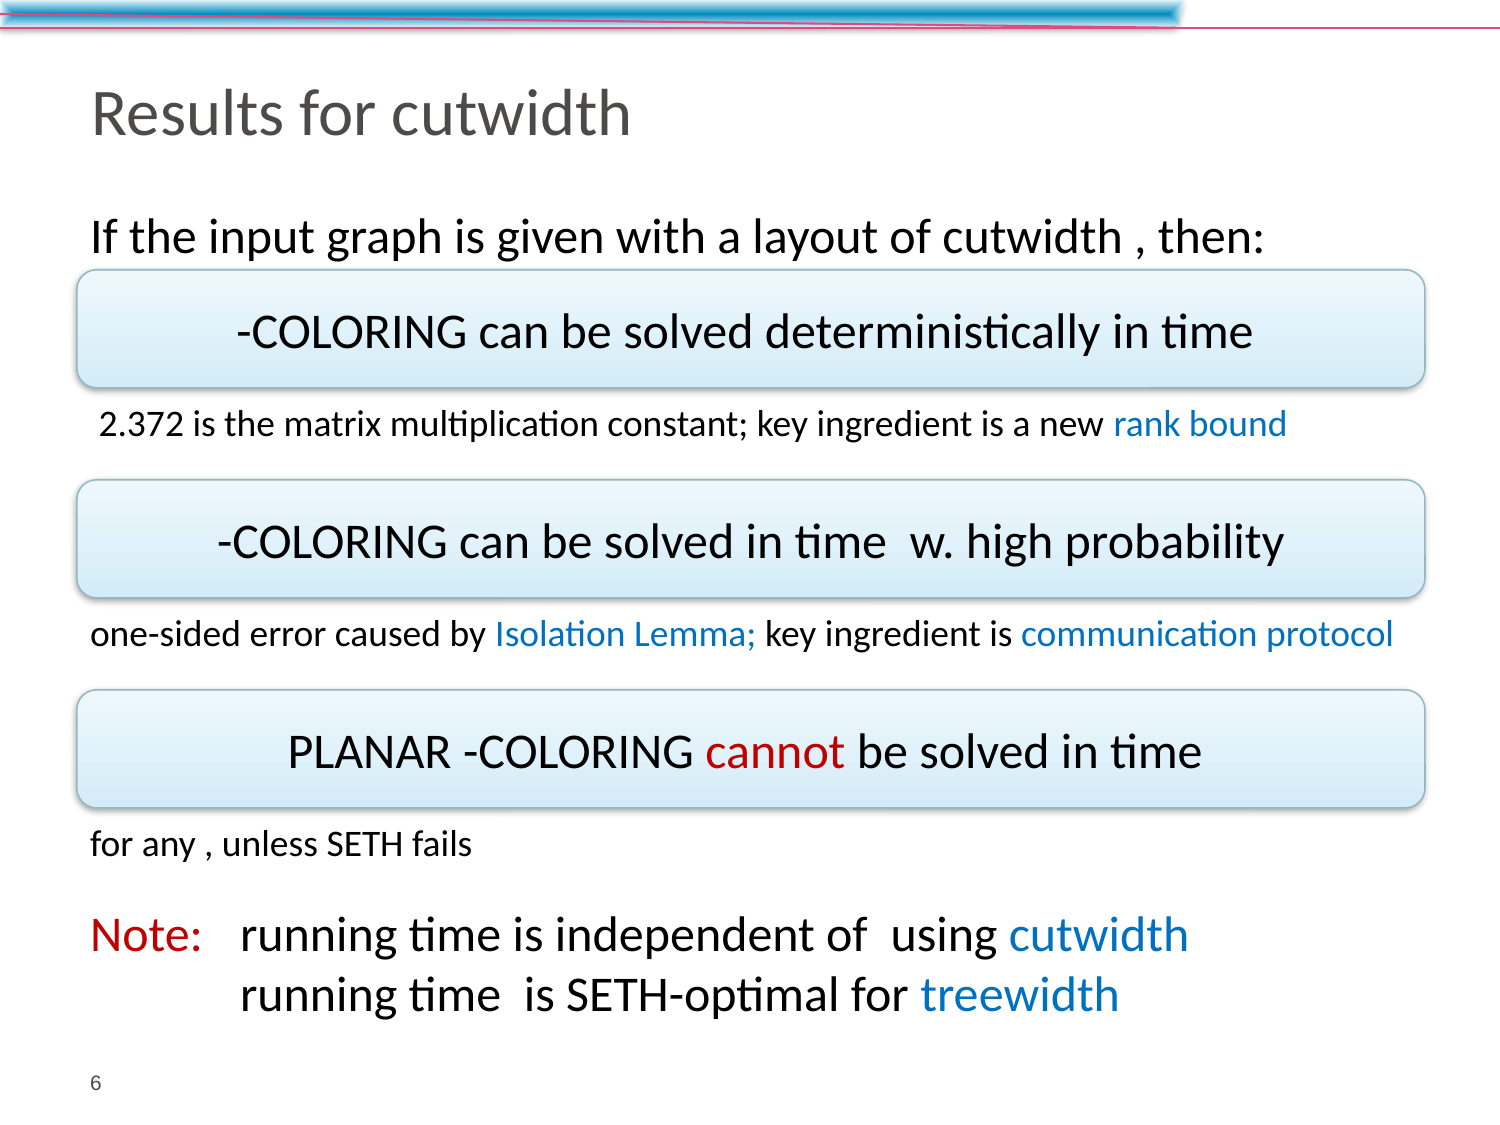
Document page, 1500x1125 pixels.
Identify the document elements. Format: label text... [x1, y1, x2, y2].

title Results for cutwidth [76, 57, 1427, 161]
slide_number 6 [75, 1069, 396, 1115]
